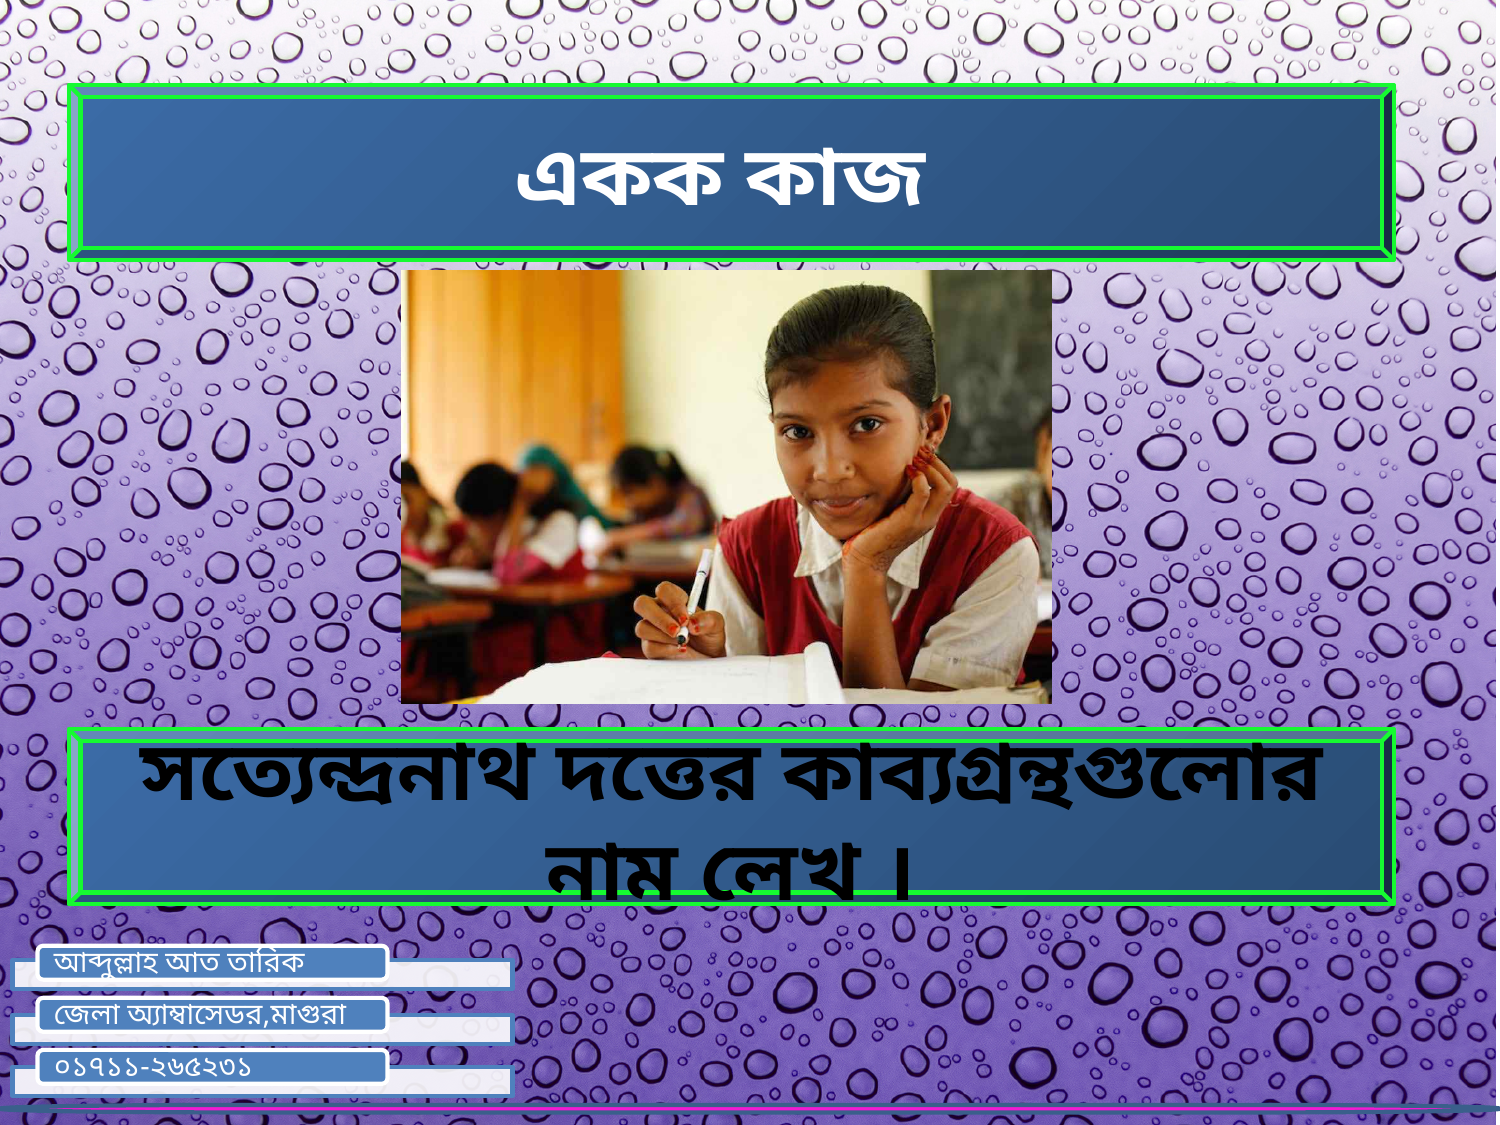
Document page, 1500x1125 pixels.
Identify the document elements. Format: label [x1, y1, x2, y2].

picture [0, 0, 1497, 1125]
text_box [12, 941, 513, 1101]
